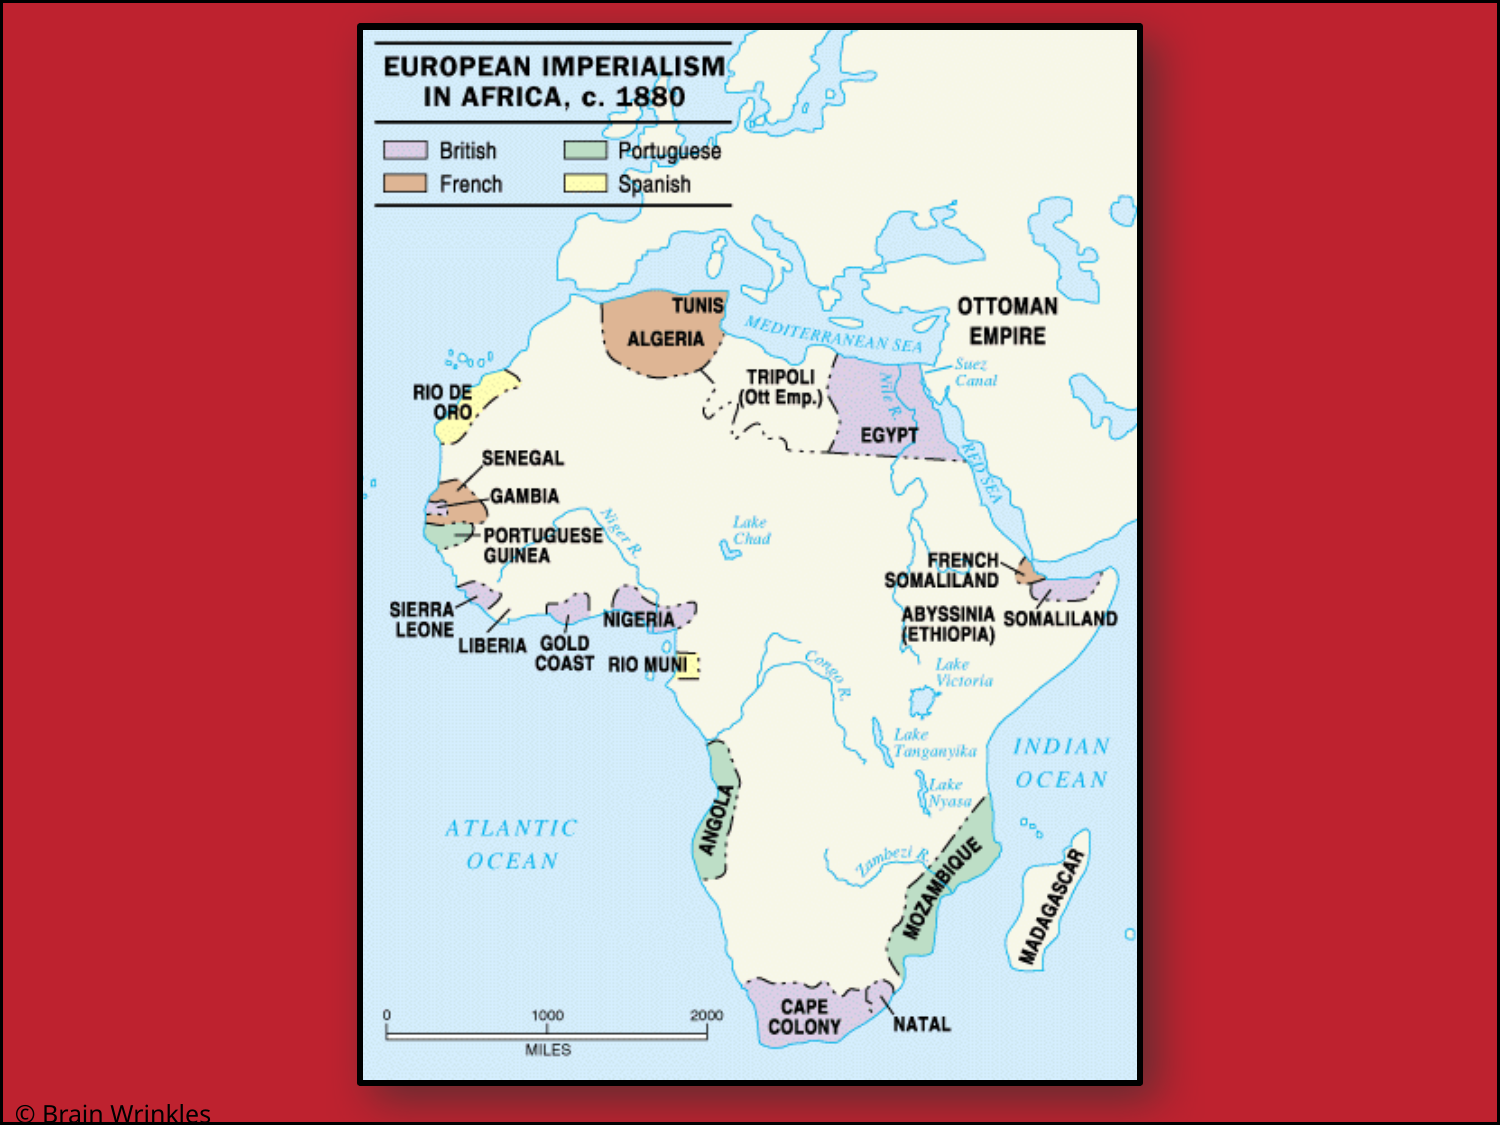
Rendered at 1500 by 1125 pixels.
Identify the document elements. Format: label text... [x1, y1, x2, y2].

picture [362, 29, 1138, 1080]
text_box [0, 0, 1500, 1125]
text_box © Brain Wrinkles [0, 1091, 365, 1125]
